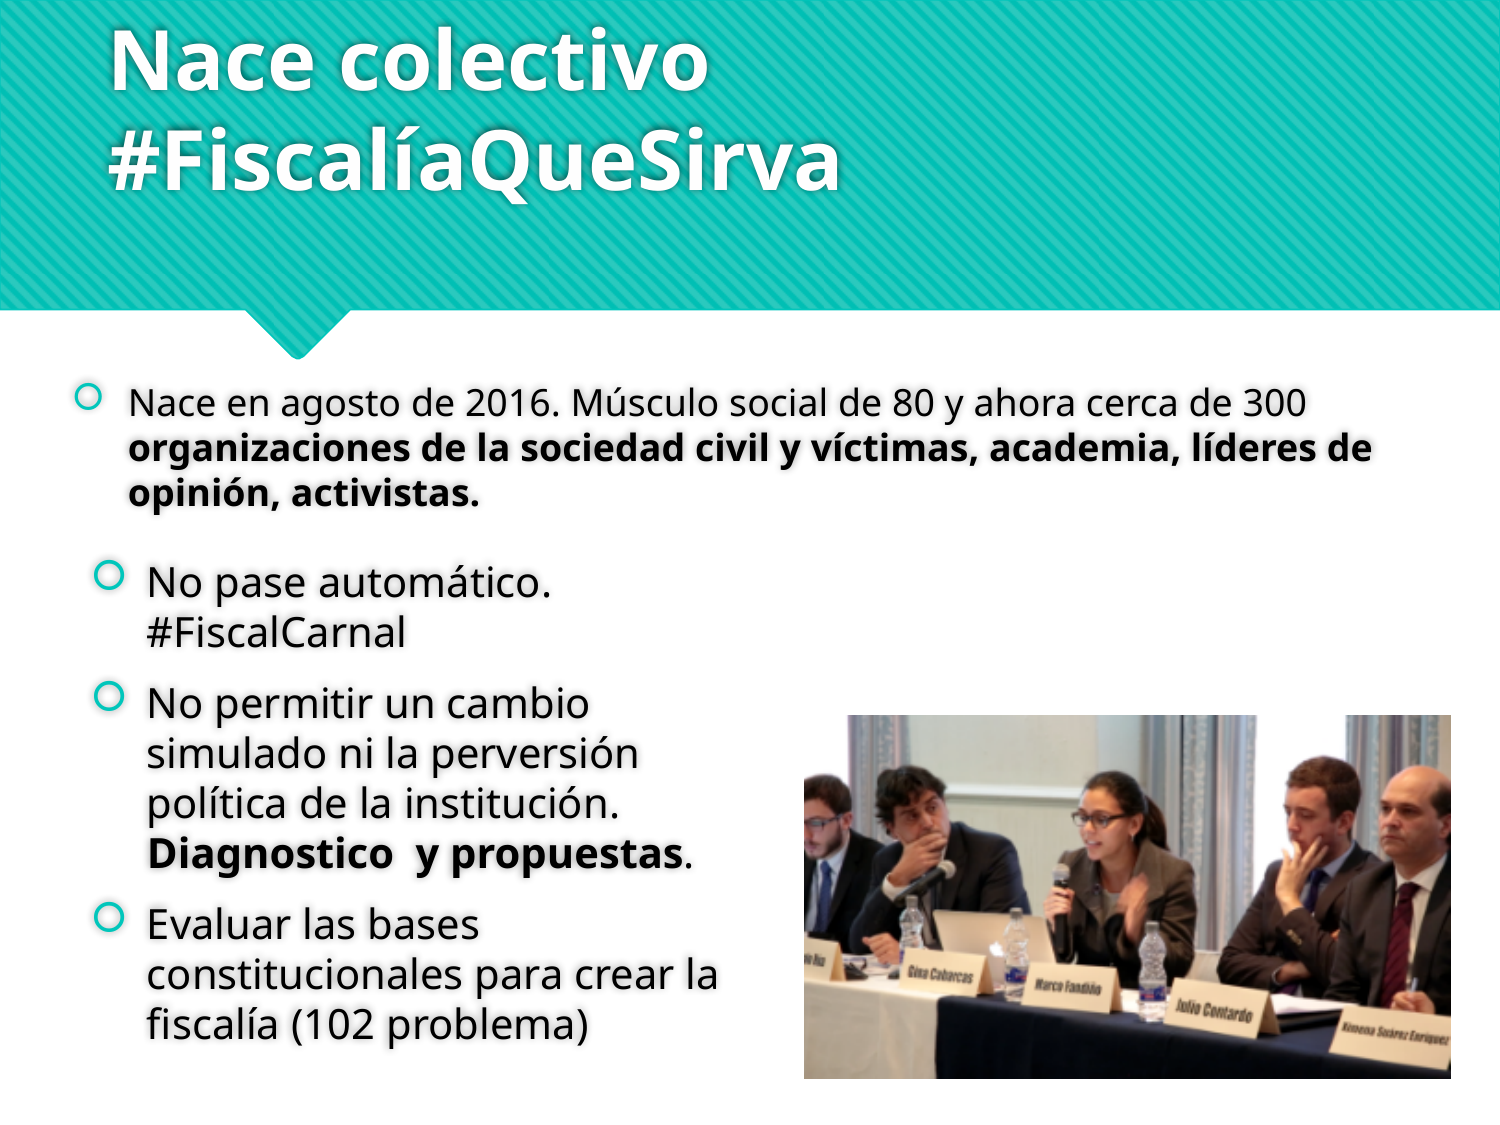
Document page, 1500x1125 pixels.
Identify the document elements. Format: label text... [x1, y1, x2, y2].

list Nace en agosto de 2016. Músculo social de 80 y ahora cerca de 300 organizaciones de la sociedad civil y víctimas, academia, líderes de opinión, activistas. [56, 367, 1396, 590]
title Nace colectivo #FiscalíaQueSirva [92, 55, 1327, 215]
picture [804, 715, 1451, 1080]
text_box No pase automático. #FiscalCarnal No permitir un cambio simulado ni la perversión política de la institución. Diagnostico y propuestas. Evaluar las bases constitucionales para crear la fiscalía (102 problema) [75, 478, 751, 1125]
